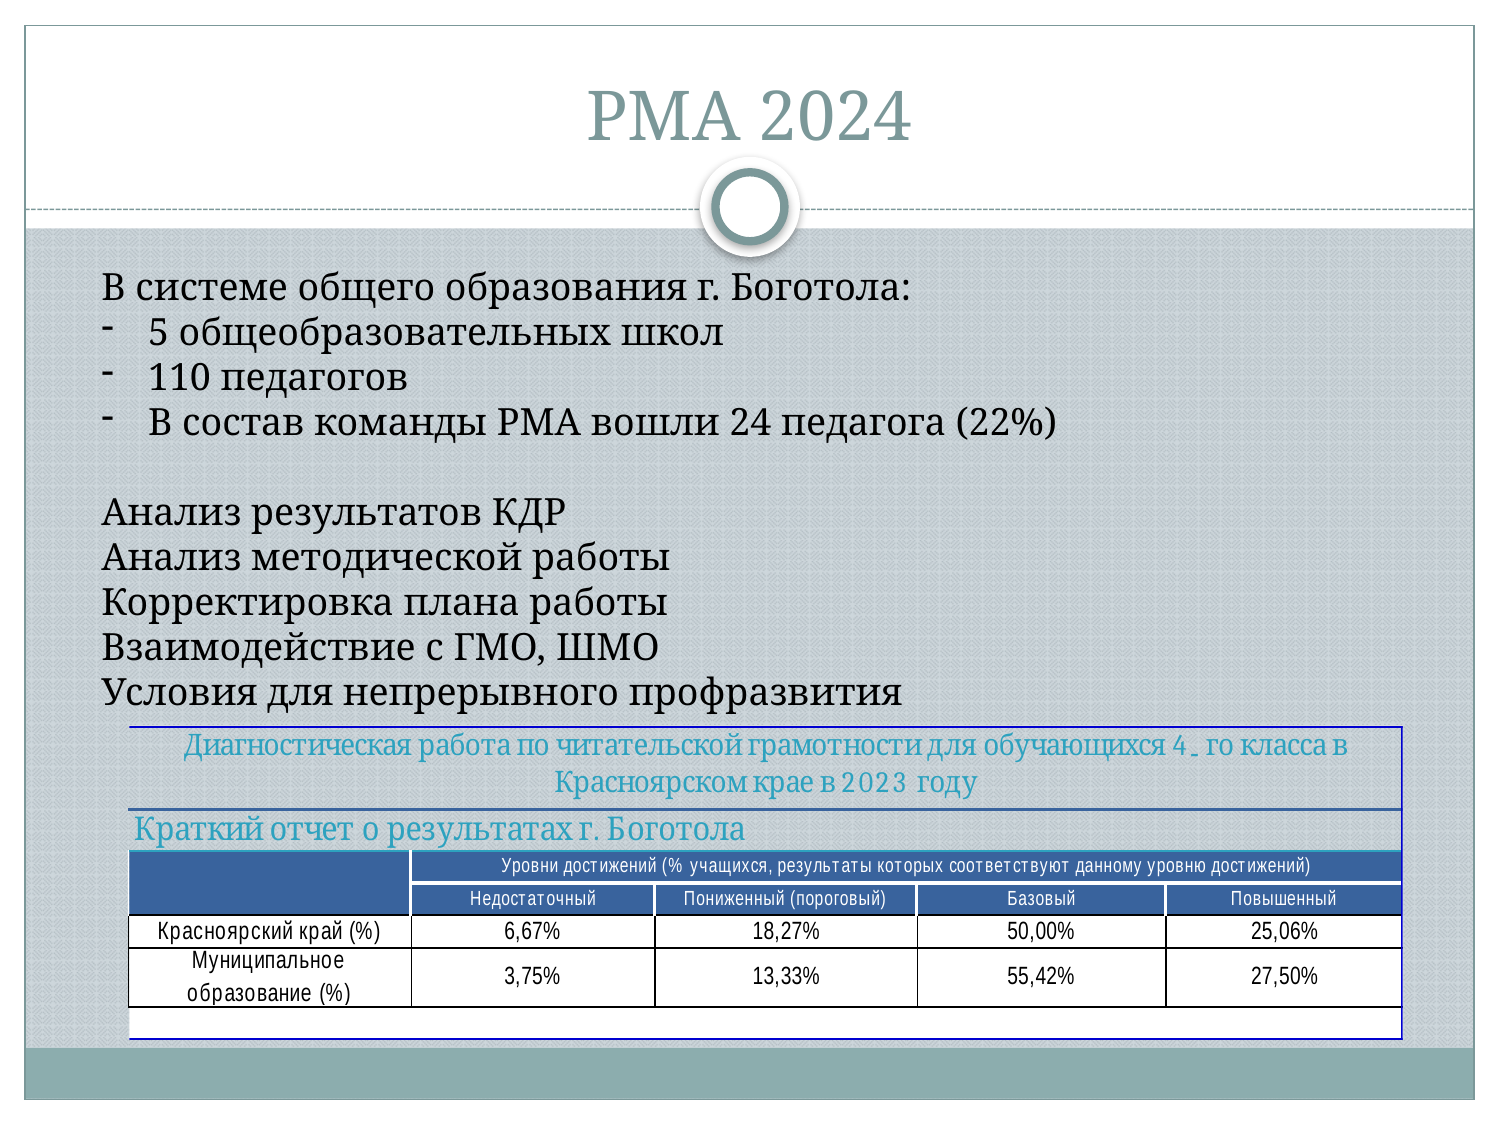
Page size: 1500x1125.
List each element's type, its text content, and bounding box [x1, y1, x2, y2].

picture [127, 724, 1405, 1042]
text_box В системе общего образования г. Боготола: 5 общеобразовательных школ 110 педагогов В состав команды РМА вошли 24 педагога (22%) Анализ результатов КДР Анализ методической работы Корректировка плана работы Взаимодействие с ГМО, ШМО Условия для непрерывного профразвития [86, 255, 1410, 721]
title РМА 2024 [49, 37, 1450, 162]
